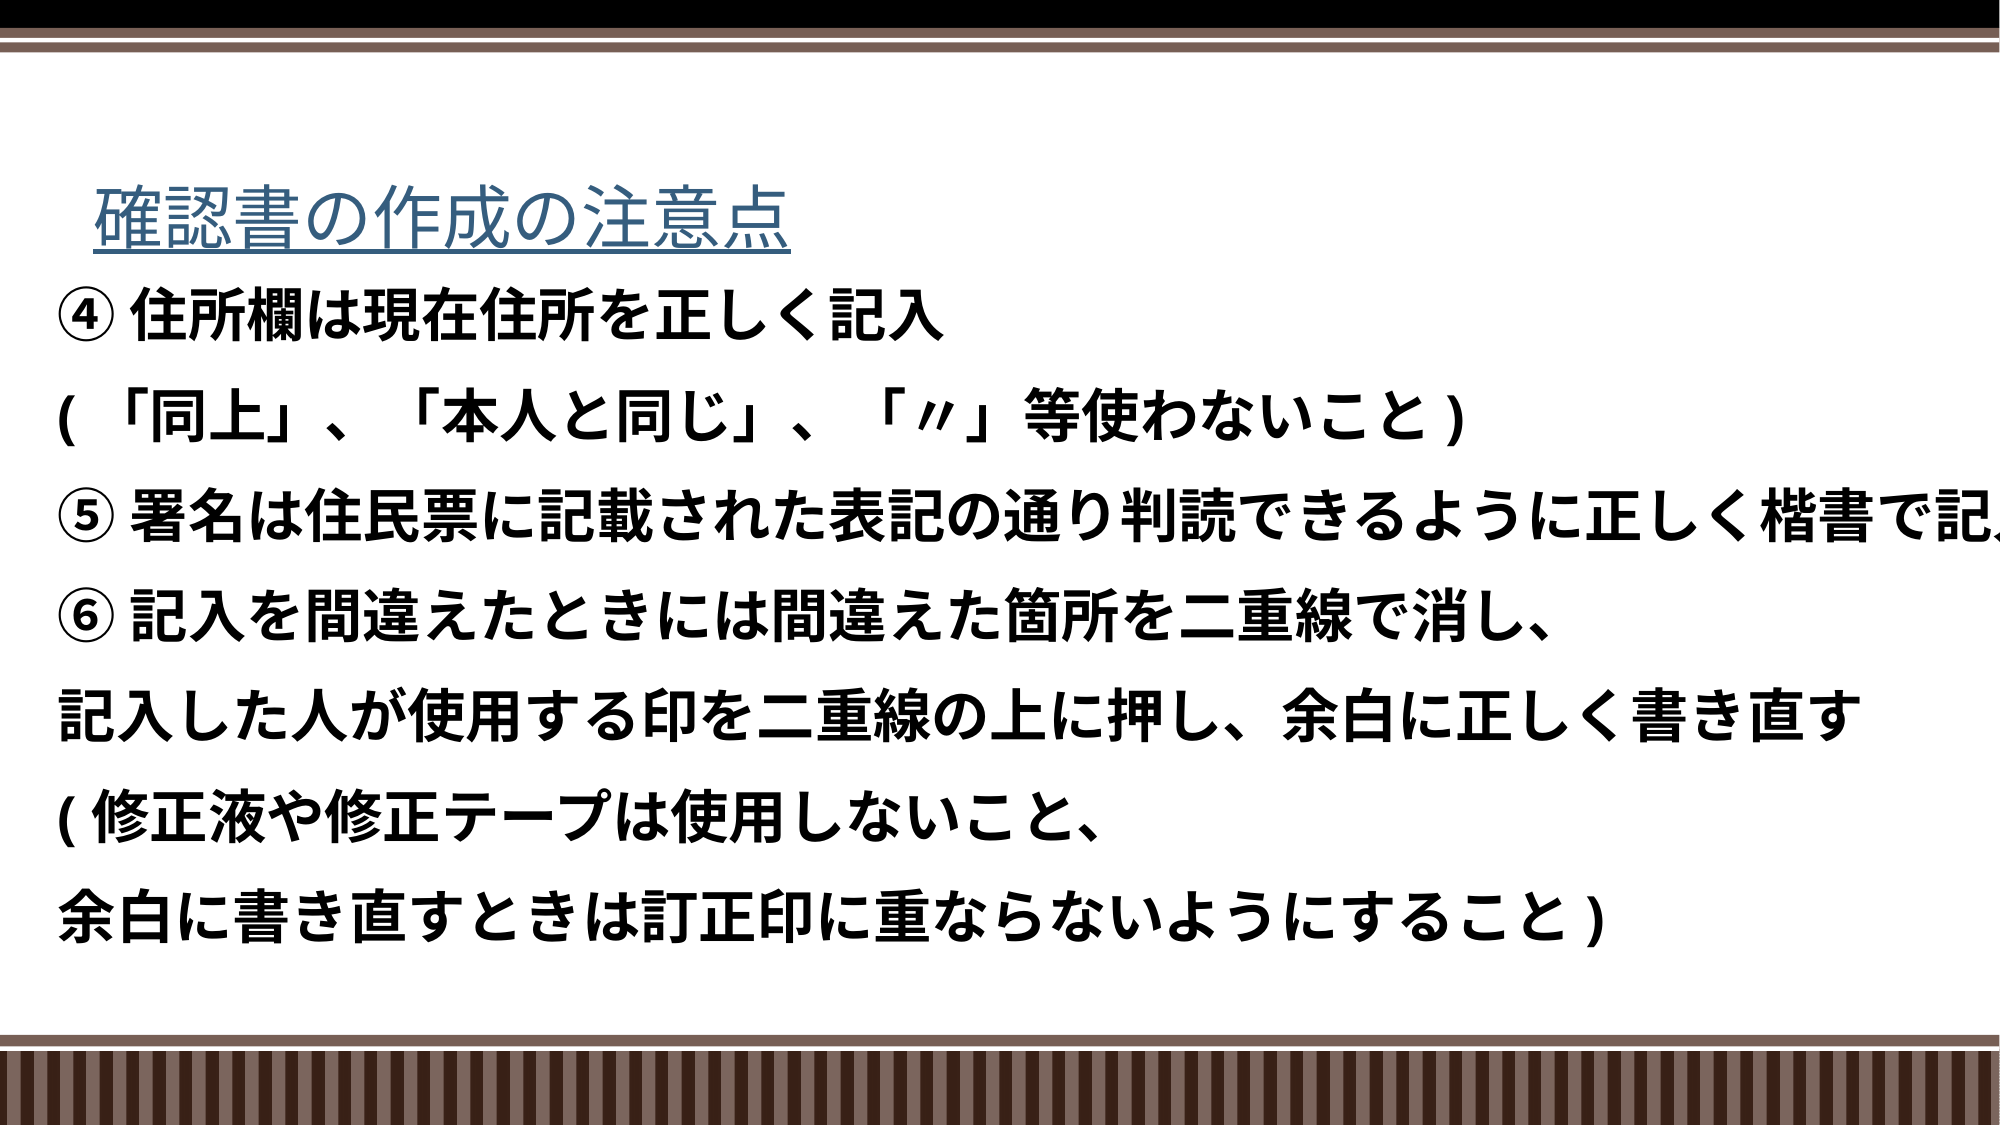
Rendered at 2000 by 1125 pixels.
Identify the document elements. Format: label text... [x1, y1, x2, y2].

text_box ④住所欄は現在住所を正しく記入 (「同上」、「本人と同じ」、「〃」等使わないこと) ⑤署名は住民票に記載された表記の通り判読できるように正しく楷書で記入 ⑥記入を間違えたときには間違えた箇所を二重線で消し、 記入した人が使用する印を二重線の上に押し、余白に正しく書き直す (修正液や修正テープは使用しないこと、 余白に書き直すときは訂正印に重ならないようにすること) [42, 278, 2000, 1125]
title 確認書の作成の注意点 [78, 174, 1862, 278]
